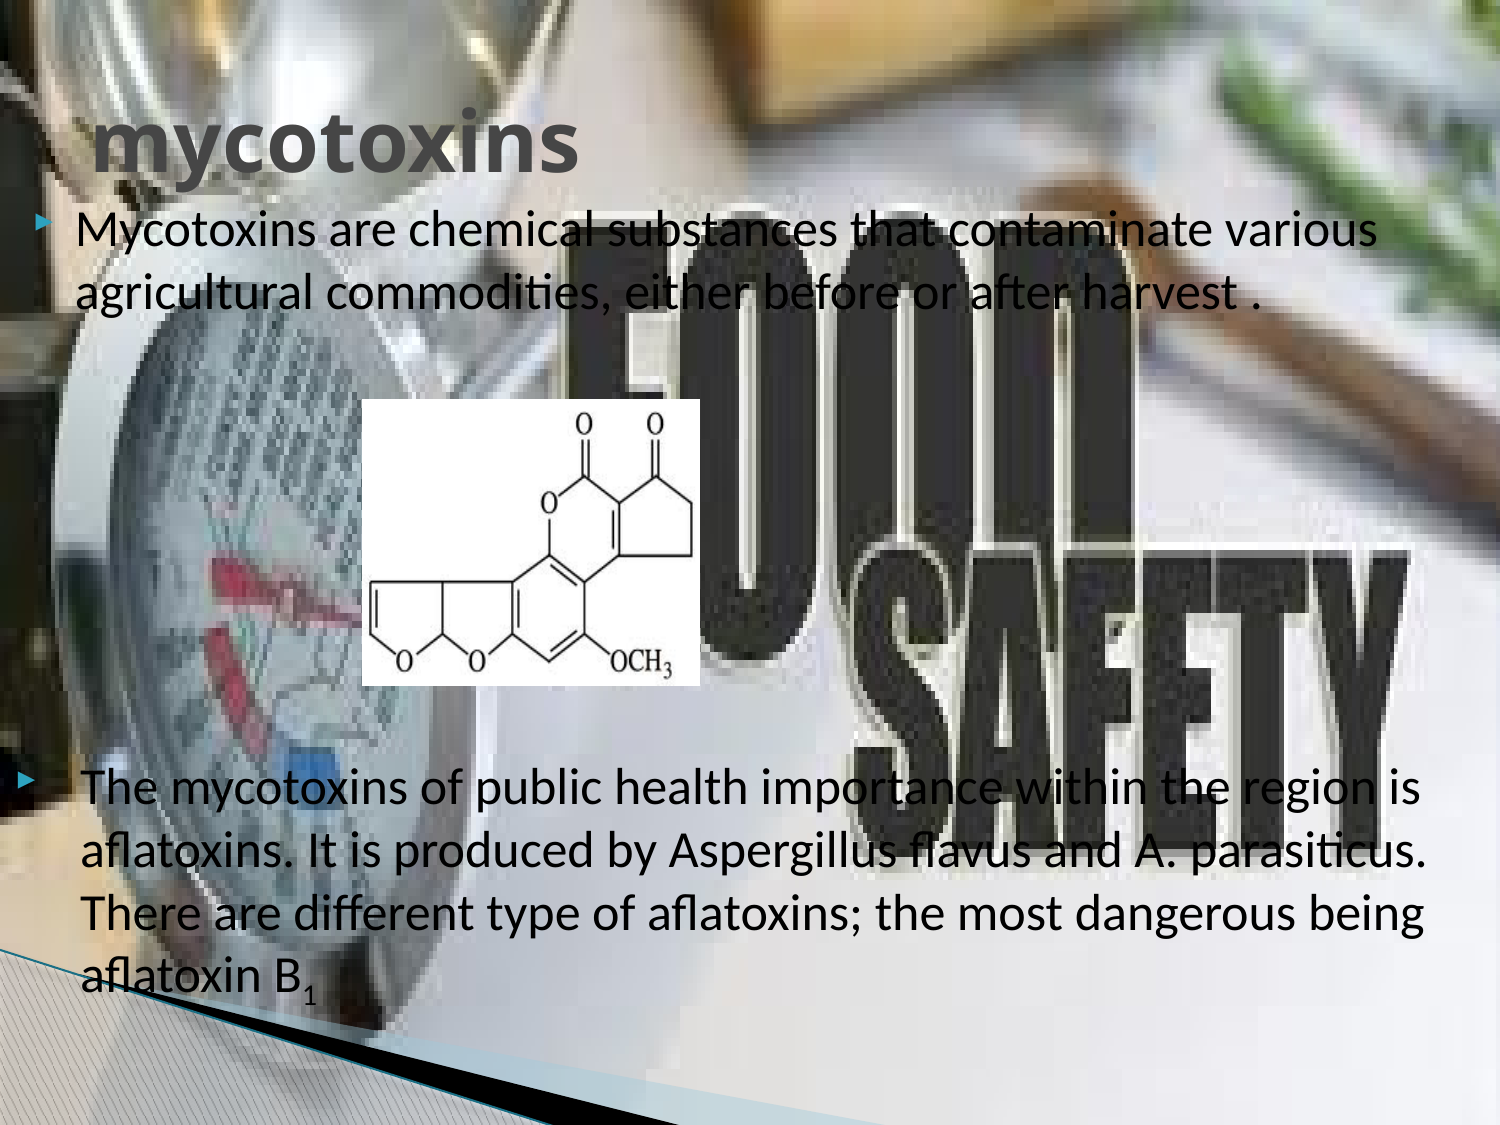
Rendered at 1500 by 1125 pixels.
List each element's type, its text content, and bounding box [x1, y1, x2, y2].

picture [362, 399, 701, 687]
title mycotoxins [75, 45, 1425, 233]
list Mycotoxins are chemical substances that contaminate various agricultural commodities, either before or after harvest . The mycotoxins of public health importance within the region is aflatoxins. It is produced by Aspergillus flavus and A. parasiticus. There are different type of aflatoxins; the most dangerous being aflatoxin B1 [0, 187, 1475, 1125]
picture [0, 0, 1500, 1125]
